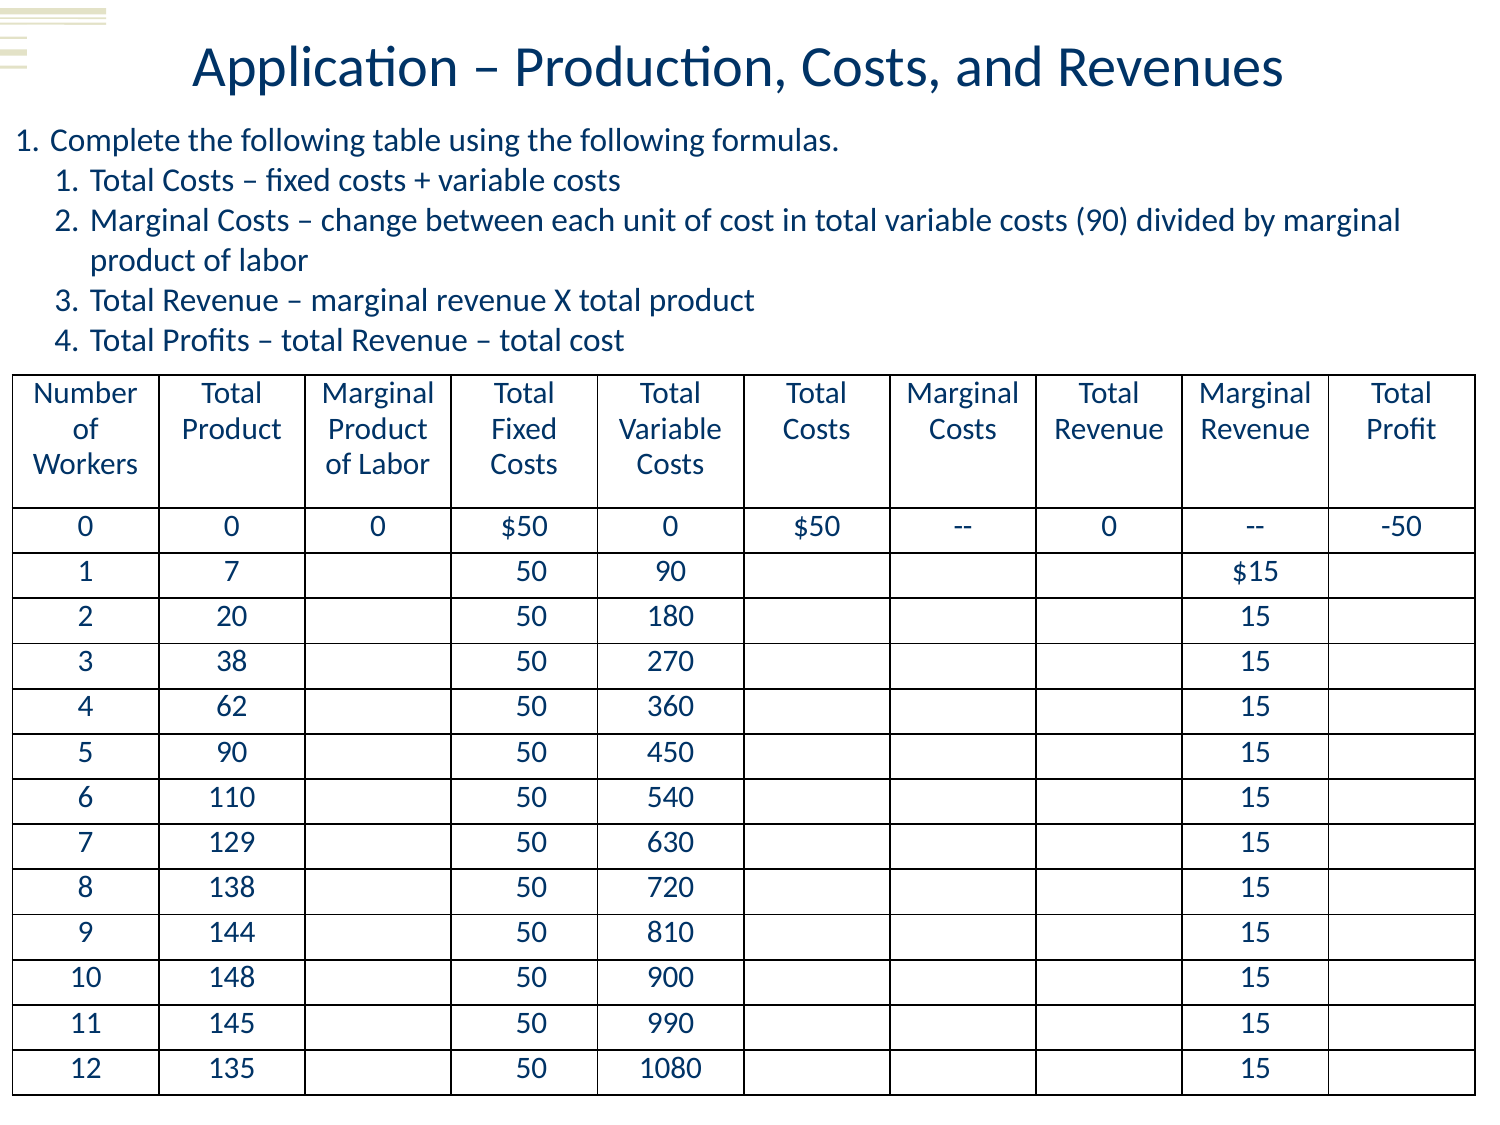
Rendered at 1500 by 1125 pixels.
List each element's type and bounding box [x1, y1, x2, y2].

table_header [745, 376, 889, 507]
table_cell [745, 735, 889, 778]
table_cell [1183, 915, 1328, 959]
table_cell [745, 644, 889, 688]
table_cell [1183, 554, 1328, 597]
table_cell [598, 554, 743, 597]
table_cell [306, 780, 450, 823]
table_cell [452, 915, 597, 959]
table_cell [13, 1051, 158, 1094]
table_cell [745, 915, 889, 959]
table_cell [1183, 599, 1328, 643]
table_cell [891, 554, 1035, 597]
table_cell [1183, 780, 1328, 823]
table_cell [891, 961, 1035, 1004]
table_cell [1037, 644, 1181, 688]
table_cell [598, 1006, 743, 1049]
table_cell [160, 599, 304, 643]
table_cell [306, 735, 450, 778]
table_header [306, 376, 450, 507]
table_cell [598, 509, 743, 552]
table_cell [1037, 961, 1181, 1004]
table_cell [452, 735, 597, 778]
table_cell [891, 599, 1035, 643]
table_cell [598, 870, 743, 914]
table_cell [306, 1051, 450, 1094]
table_cell [598, 915, 743, 959]
table_cell [160, 870, 304, 914]
table_cell [598, 599, 743, 643]
table_cell [1037, 599, 1181, 643]
table_header [1037, 376, 1181, 507]
table_cell [160, 825, 304, 868]
table_cell [745, 509, 889, 552]
table_cell [306, 915, 450, 959]
table_cell [745, 554, 889, 597]
table_cell [598, 780, 743, 823]
table_cell [13, 915, 158, 959]
table_cell [1183, 509, 1328, 552]
table_cell [452, 1051, 597, 1094]
table_cell [452, 961, 597, 1004]
table_cell [1329, 644, 1474, 688]
table_cell [1329, 915, 1474, 959]
table_cell [1329, 870, 1474, 914]
table_cell [306, 825, 450, 868]
table_cell [891, 825, 1035, 868]
table_cell [306, 870, 450, 914]
table_header [452, 376, 597, 507]
table_cell [13, 554, 158, 597]
table_cell [160, 735, 304, 778]
table_cell [452, 870, 597, 914]
table_cell [13, 825, 158, 868]
table_cell [306, 509, 450, 552]
table_cell [1183, 1051, 1328, 1094]
table_cell [1183, 735, 1328, 778]
table_cell [13, 780, 158, 823]
table_cell [160, 780, 304, 823]
table_cell [745, 870, 889, 914]
table_cell [891, 1051, 1035, 1094]
table_cell [1329, 825, 1474, 868]
title [26, 24, 1451, 113]
table_cell [306, 1006, 450, 1049]
table_cell [160, 1051, 304, 1094]
table_cell [160, 509, 304, 552]
table_cell [1329, 735, 1474, 778]
table_cell [306, 644, 450, 688]
table_cell [13, 735, 158, 778]
table_cell [452, 644, 597, 688]
table_cell [160, 915, 304, 959]
table_cell [1329, 1006, 1474, 1049]
table_cell [1037, 690, 1181, 733]
table_cell [160, 644, 304, 688]
table_cell [306, 961, 450, 1004]
table_cell [1329, 599, 1474, 643]
table_cell [452, 554, 597, 597]
table_cell [598, 690, 743, 733]
table_cell [745, 1051, 889, 1094]
table_cell [1037, 1051, 1181, 1094]
table_cell [306, 690, 450, 733]
table_cell [1329, 1051, 1474, 1094]
table_cell [598, 644, 743, 688]
table_cell [1329, 780, 1474, 823]
table_cell [13, 599, 158, 643]
table_cell [891, 509, 1035, 552]
table_cell [1329, 509, 1474, 552]
table_cell [306, 554, 450, 597]
table_cell [1183, 961, 1328, 1004]
table_cell [160, 961, 304, 1004]
table_cell [160, 690, 304, 733]
table_cell [1037, 735, 1181, 778]
table_cell [1183, 825, 1328, 868]
table_cell [452, 690, 597, 733]
table_cell [1183, 870, 1328, 914]
table_cell [598, 735, 743, 778]
table_cell [13, 690, 158, 733]
table_cell [1037, 915, 1181, 959]
table_header [13, 376, 158, 507]
table_cell [891, 1006, 1035, 1049]
table_cell [1183, 690, 1328, 733]
table_cell [1037, 554, 1181, 597]
table_cell [745, 690, 889, 733]
table_cell [891, 780, 1035, 823]
table_cell [306, 599, 450, 643]
table_cell [598, 825, 743, 868]
table_cell [13, 644, 158, 688]
table_cell [13, 870, 158, 914]
table_cell [452, 1006, 597, 1049]
table_cell [891, 870, 1035, 914]
text_box [0, 78, 1500, 1125]
table_cell [891, 644, 1035, 688]
table_cell [13, 1006, 158, 1049]
table_cell [1037, 825, 1181, 868]
table_cell [598, 1051, 743, 1094]
table_cell [891, 690, 1035, 733]
table_cell [1037, 870, 1181, 914]
table_cell [13, 961, 158, 1004]
table_header [598, 376, 743, 507]
table_cell [160, 1006, 304, 1049]
table_header [891, 376, 1035, 507]
table_header [1183, 376, 1328, 507]
table_cell [745, 825, 889, 868]
table_cell [745, 780, 889, 823]
table_cell [452, 599, 597, 643]
table_cell [745, 1006, 889, 1049]
table_cell [452, 509, 597, 552]
table_cell [891, 915, 1035, 959]
table_cell [1329, 690, 1474, 733]
table_cell [452, 825, 597, 868]
table_header [160, 376, 304, 507]
table_cell [1329, 554, 1474, 597]
table_cell [1037, 1006, 1181, 1049]
table_cell [598, 961, 743, 1004]
table_cell [1329, 961, 1474, 1004]
table_cell [1183, 1006, 1328, 1049]
table_header [1329, 376, 1474, 507]
table_cell [891, 735, 1035, 778]
table_cell [1037, 780, 1181, 823]
table_cell [745, 599, 889, 643]
table_cell [160, 554, 304, 597]
table_cell [1183, 644, 1328, 688]
table_cell [745, 961, 889, 1004]
table_cell [452, 780, 597, 823]
table_cell [13, 509, 158, 552]
table_cell [1037, 509, 1181, 552]
